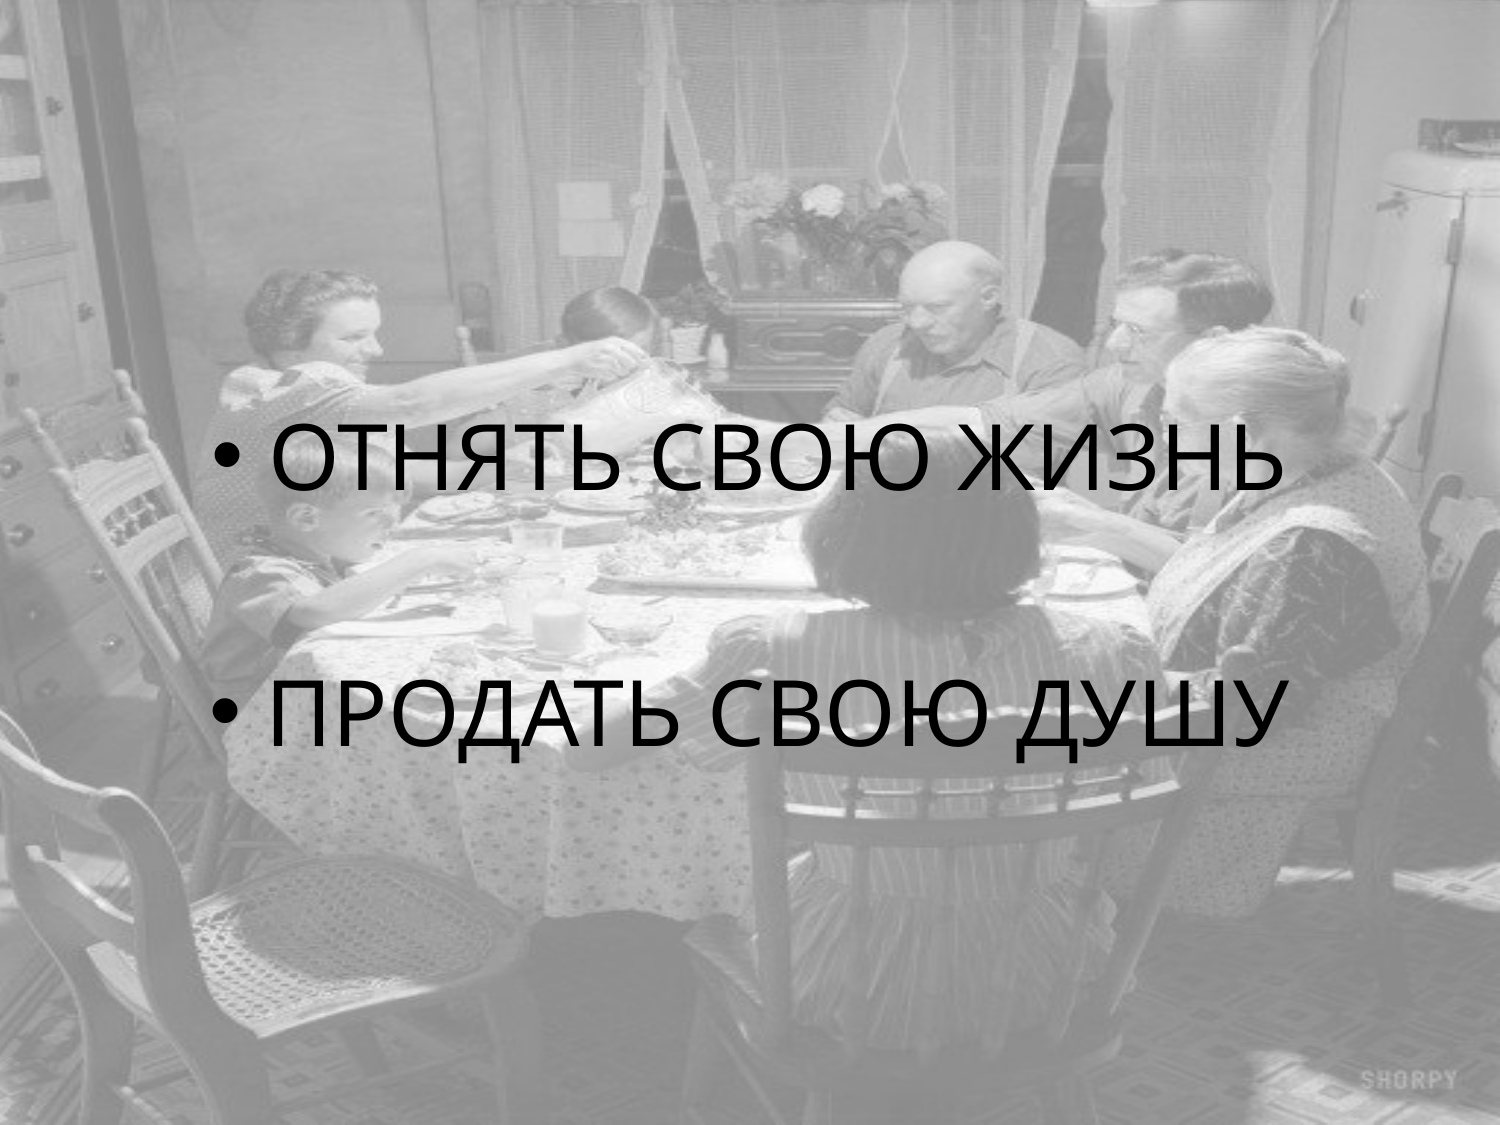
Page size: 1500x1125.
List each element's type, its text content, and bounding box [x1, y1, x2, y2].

list ОТНЯТЬ СВОЮ ЖИЗНЬ ПРОДАТЬ СВОЮ ДУШУ [75, 262, 1425, 1005]
